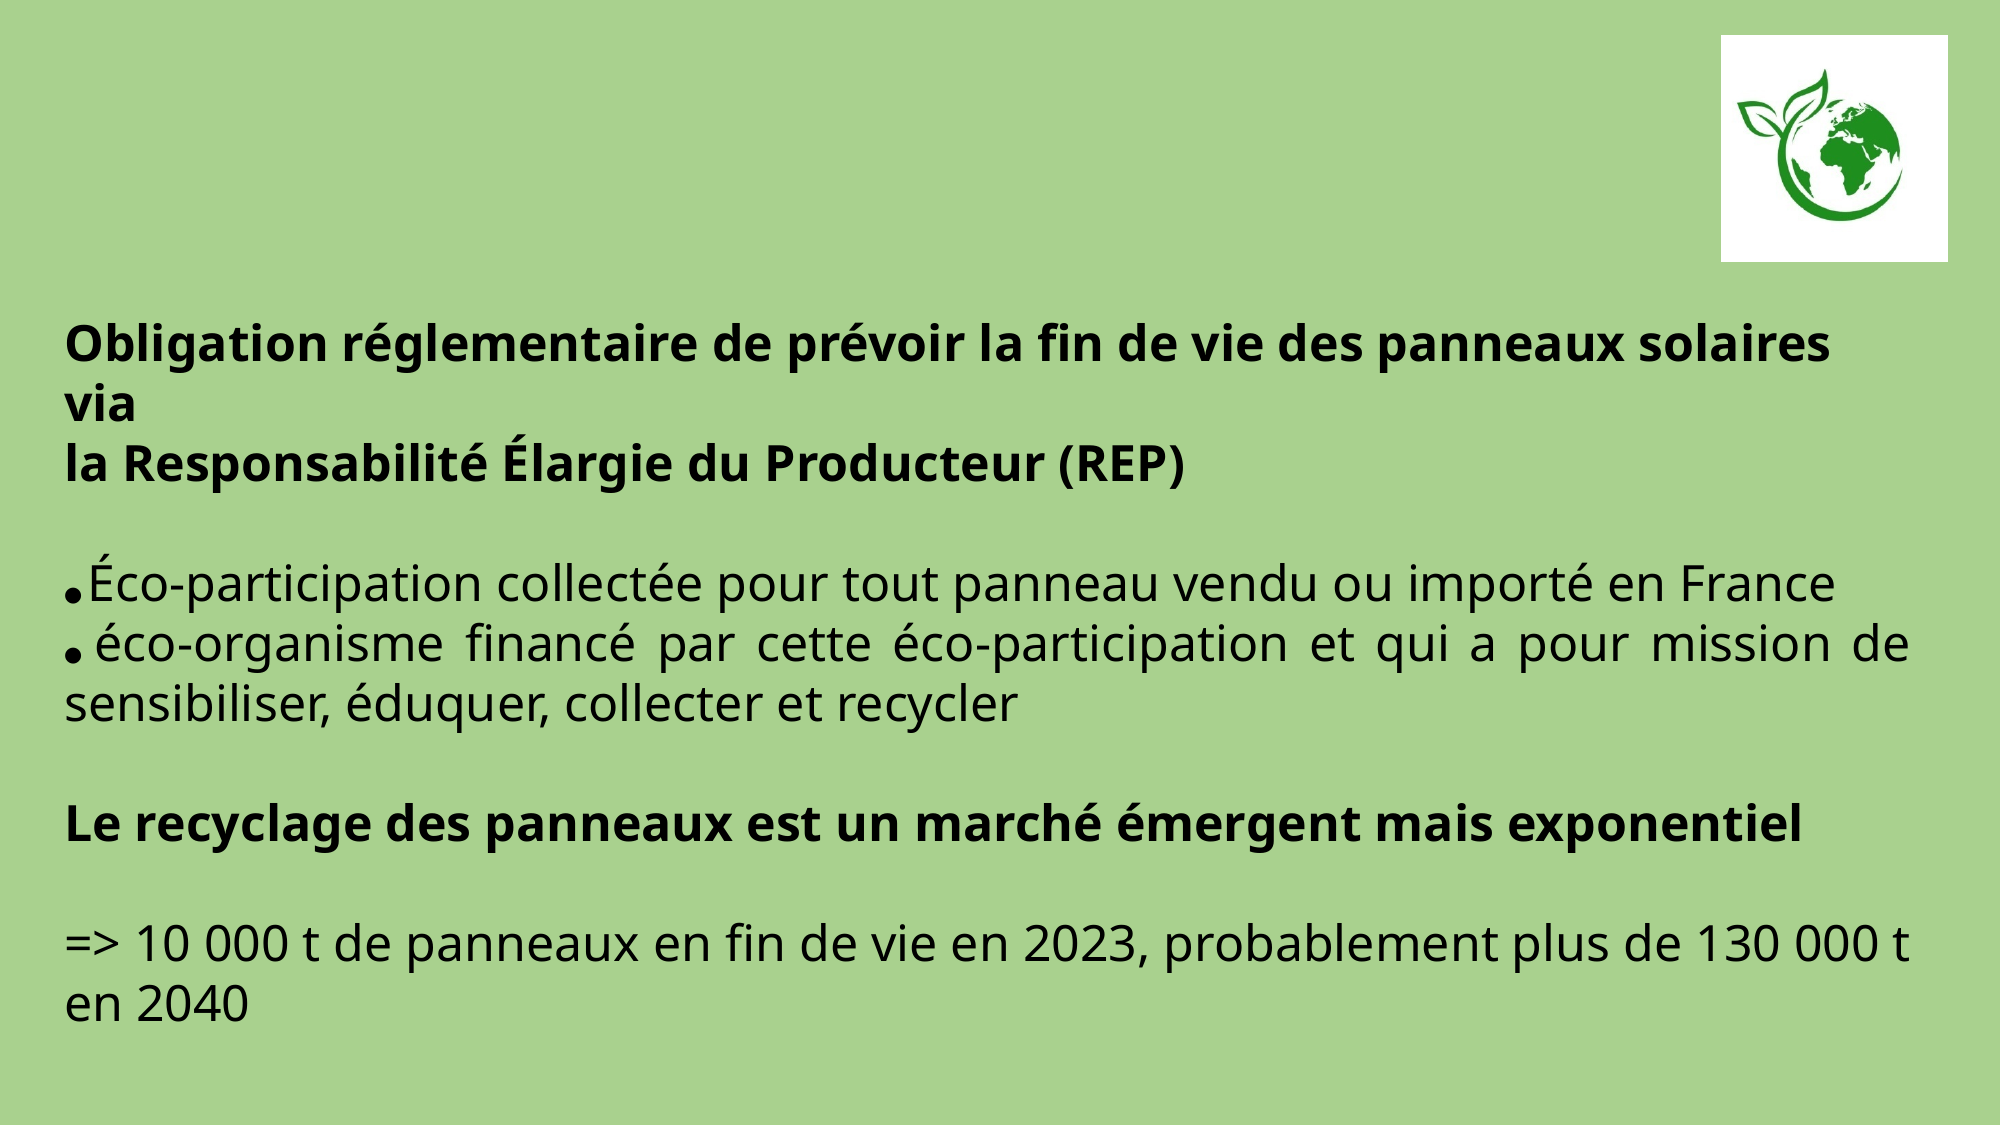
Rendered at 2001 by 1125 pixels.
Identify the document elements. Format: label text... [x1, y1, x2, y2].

text_box Obligation réglementaire de prévoir la fin de vie des panneaux solaires via la Responsabilité Élargie du Producteur (REP) ● Éco-participation collectée pour tout panneau vendu ou importé en France ● éco-organisme financé par cette éco-participation et qui a pour mission de sensibiliser, éduquer, collecter et recycler Le recyclage des panneaux est un marché émergent mais exponentiel => 10 000 t de panneaux en fin de vie en 2023, probablement plus de 130 000 t en 2040 [49, 304, 1927, 1040]
picture [1721, 35, 1948, 262]
